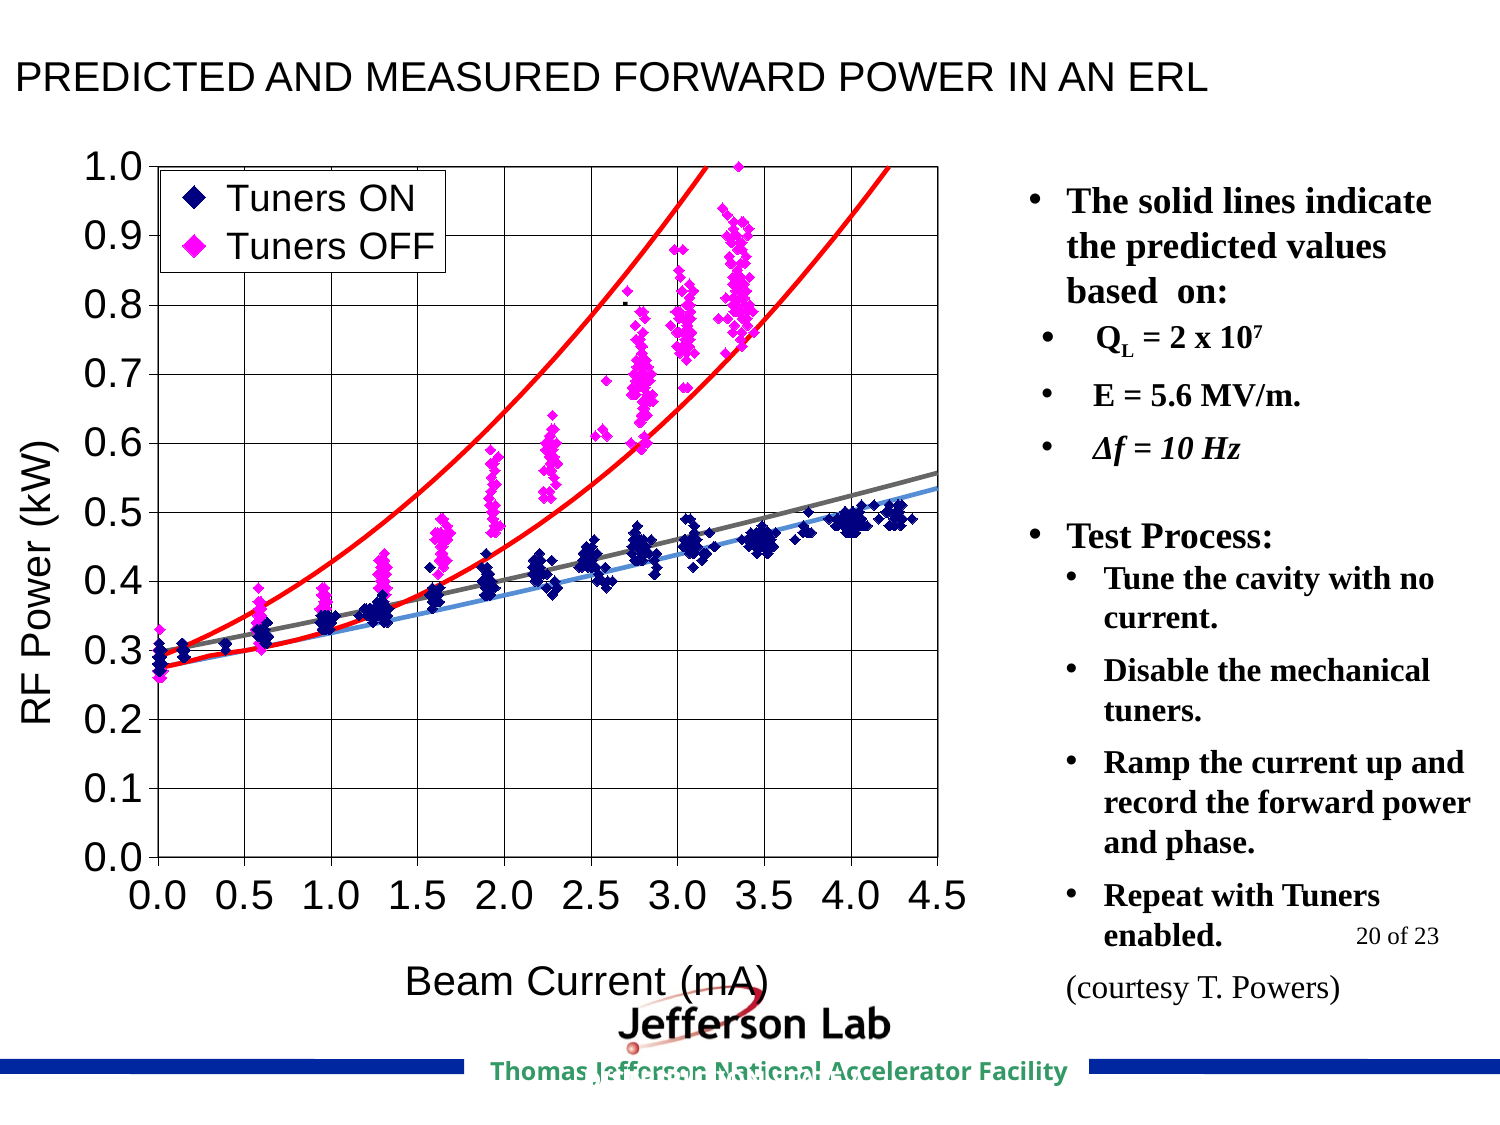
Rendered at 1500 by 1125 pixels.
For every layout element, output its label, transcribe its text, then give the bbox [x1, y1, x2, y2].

title PREDICTED AND MEASURED FORWARD POWER IN AN ERL [0, 0, 1313, 150]
text_box The solid lines indicate the predicted values based on: QL = 2 x 107 E = 5.6 MV/m. Δf = 10 Hz Test Process: Tune the cavity with no current. Disable the mechanical tuners. Ramp the current up and record the forward power and phase. Repeat with Tuners enabled. (courtesy T. Powers) [1013, 168, 1500, 1013]
chart [0, 142, 975, 1018]
picture [600, 1018, 903, 1070]
